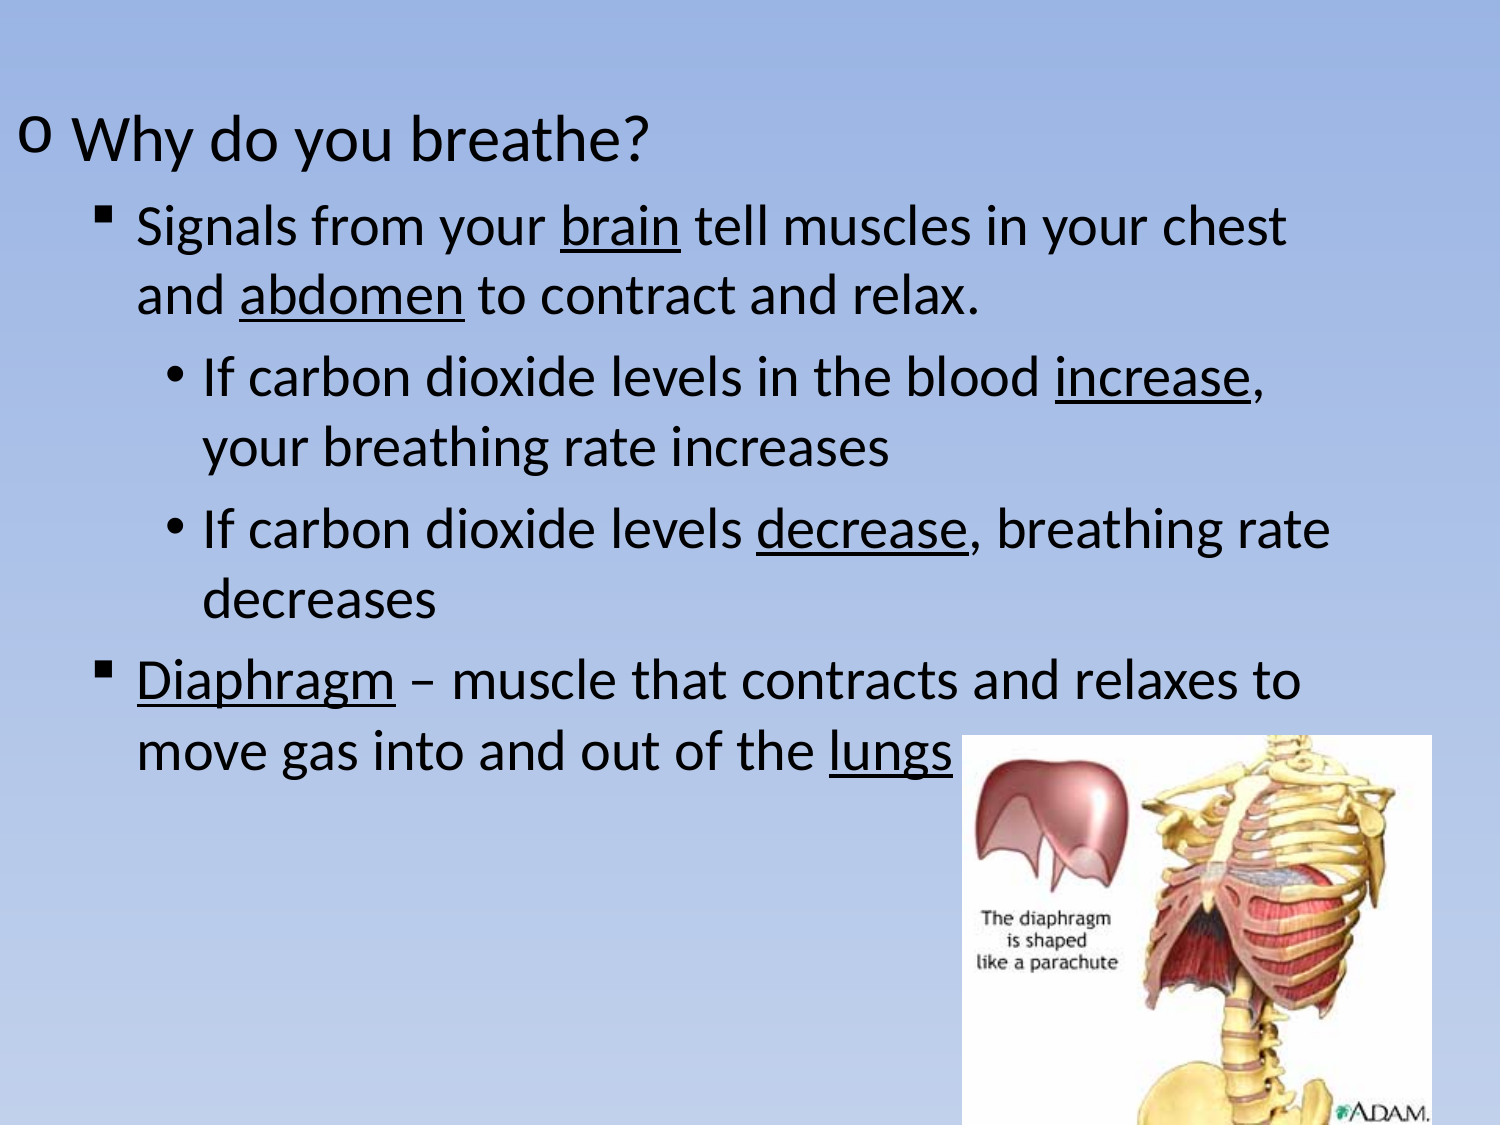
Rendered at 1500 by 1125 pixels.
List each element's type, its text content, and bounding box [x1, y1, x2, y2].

list Why do you breathe? Signals from your brain tell muscles in your chest and abdomen to contract and relax. If carbon dioxide levels in the blood increase, your breathing rate increases If carbon dioxide levels decrease, breathing rate decreases Diaphragm – muscle that contracts and relaxes to move gas into and out of the lungs [0, 87, 1350, 830]
picture [962, 735, 1432, 1125]
